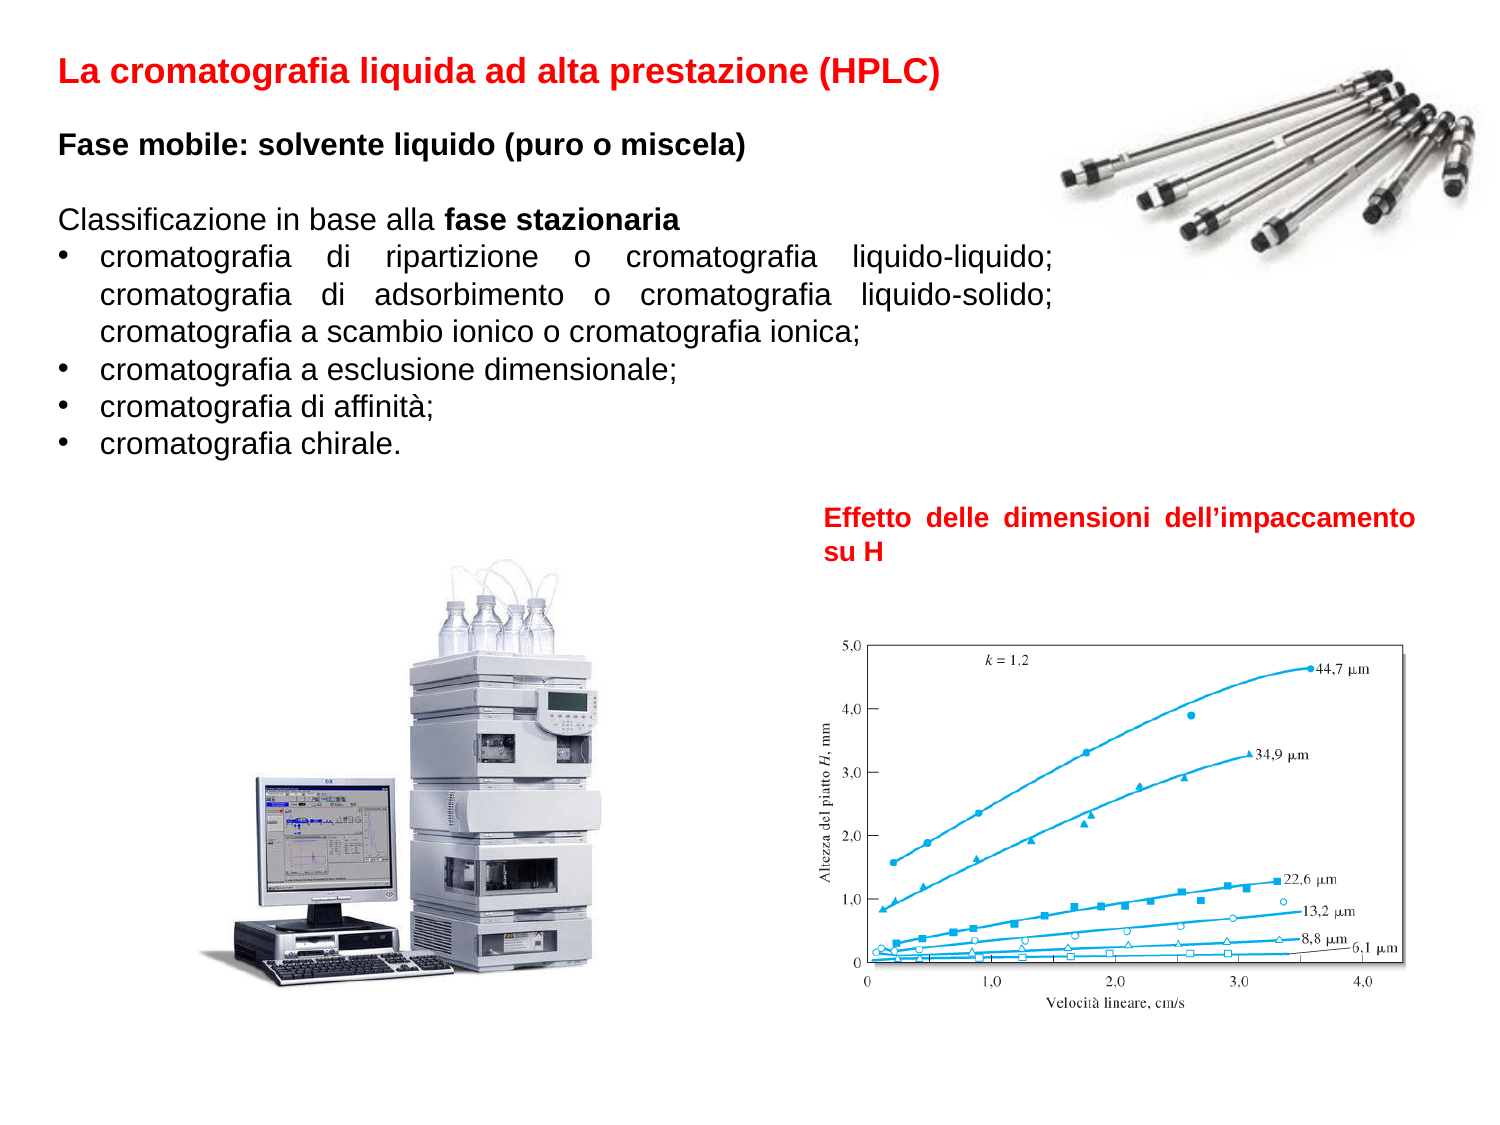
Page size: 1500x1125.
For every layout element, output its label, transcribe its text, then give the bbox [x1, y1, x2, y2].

picture [1045, 26, 1500, 329]
text_box La cromatografia liquida ad alta prestazione (HPLC) Fase mobile: solvente liquido (puro o miscela) Classificazione in base alla fase stazionaria cromatografia di ripartizione o cromatografia liquido-liquido; cromatografia di adsorbimento o cromatografia liquido-solido; cromatografia a scambio ionico o cromatografia ionica; cromatografia a esclusione dimensionale; cromatografia di affinità; cromatografia chirale. [52, 39, 1061, 469]
text_box Effetto delle dimensioni dell’impaccamento su H [817, 492, 1422, 575]
picture [817, 621, 1407, 1010]
picture [177, 546, 631, 1000]
